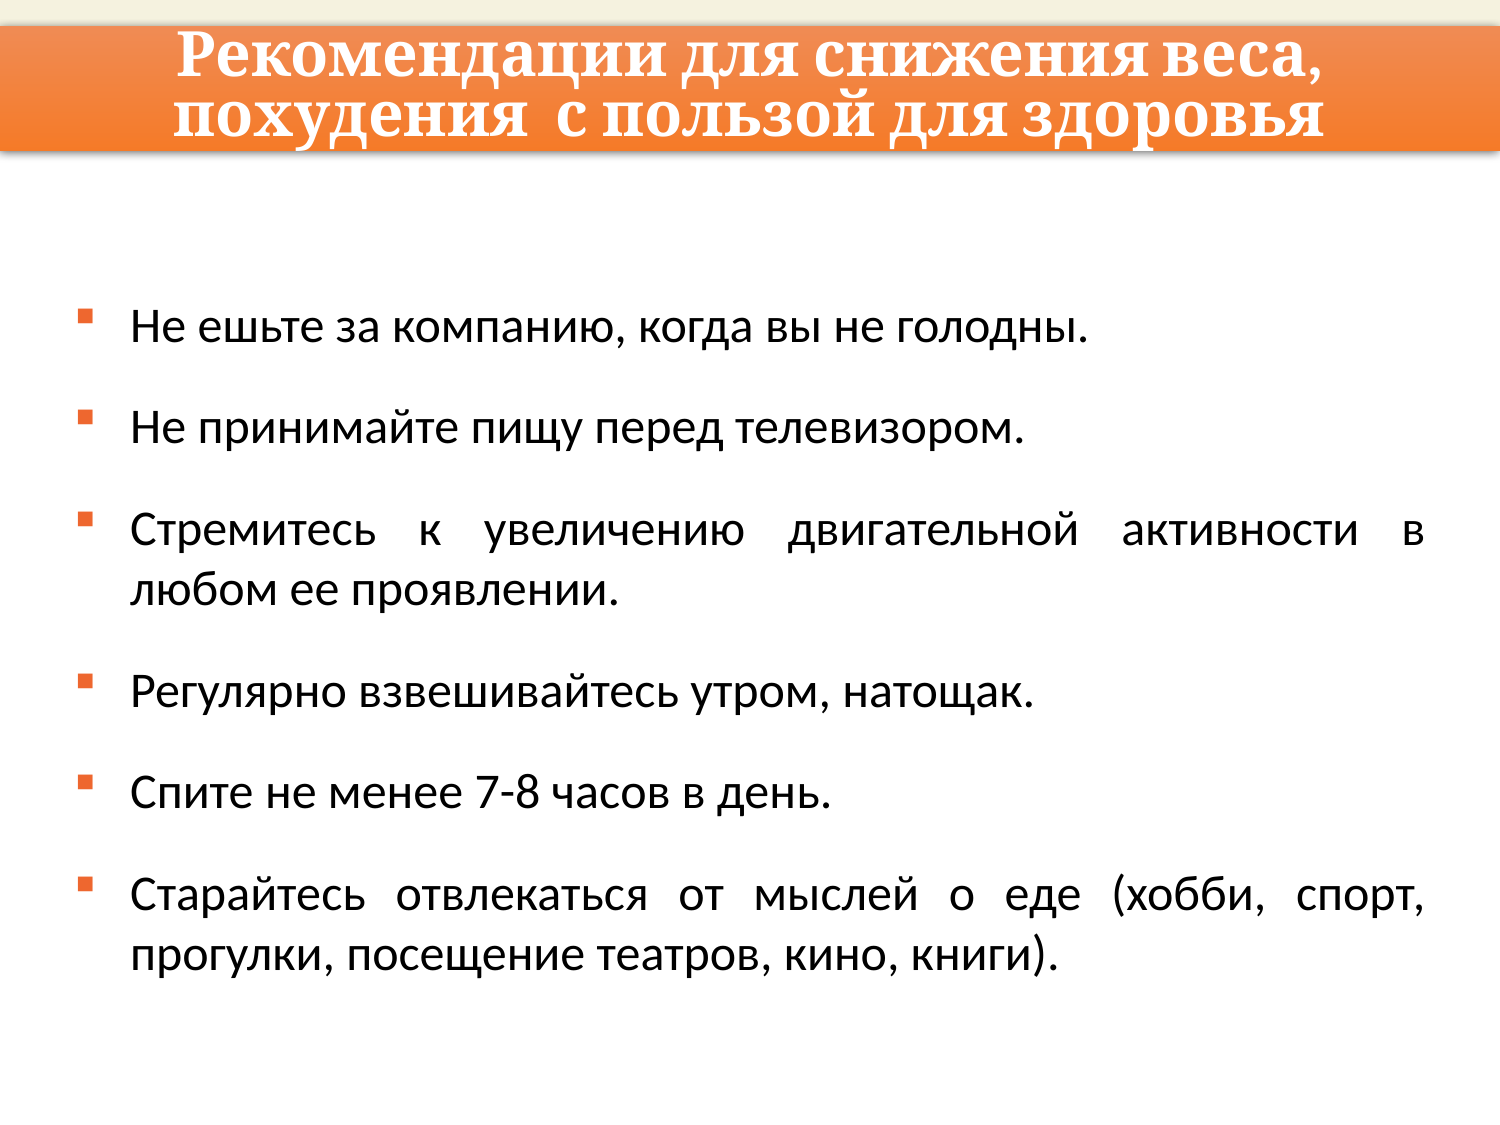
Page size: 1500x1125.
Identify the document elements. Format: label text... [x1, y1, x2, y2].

text_box Рекомендации для снижения веса, похудения с пользой для здоровья [76, 26, 1424, 150]
list Не ешьте за компанию, когда вы не голодны. Не принимайте пищу перед телевизором. Стремитесь к увеличению двигательной активности в любом ее проявлении. Регулярно взвешивайтесь утром, натощак. Спите не менее 7-8 часов в день. Старайтесь отвлекаться от мыслей о еде (хобби, спорт, прогулки, посещение театров, кино, книги). [58, 284, 1442, 1071]
